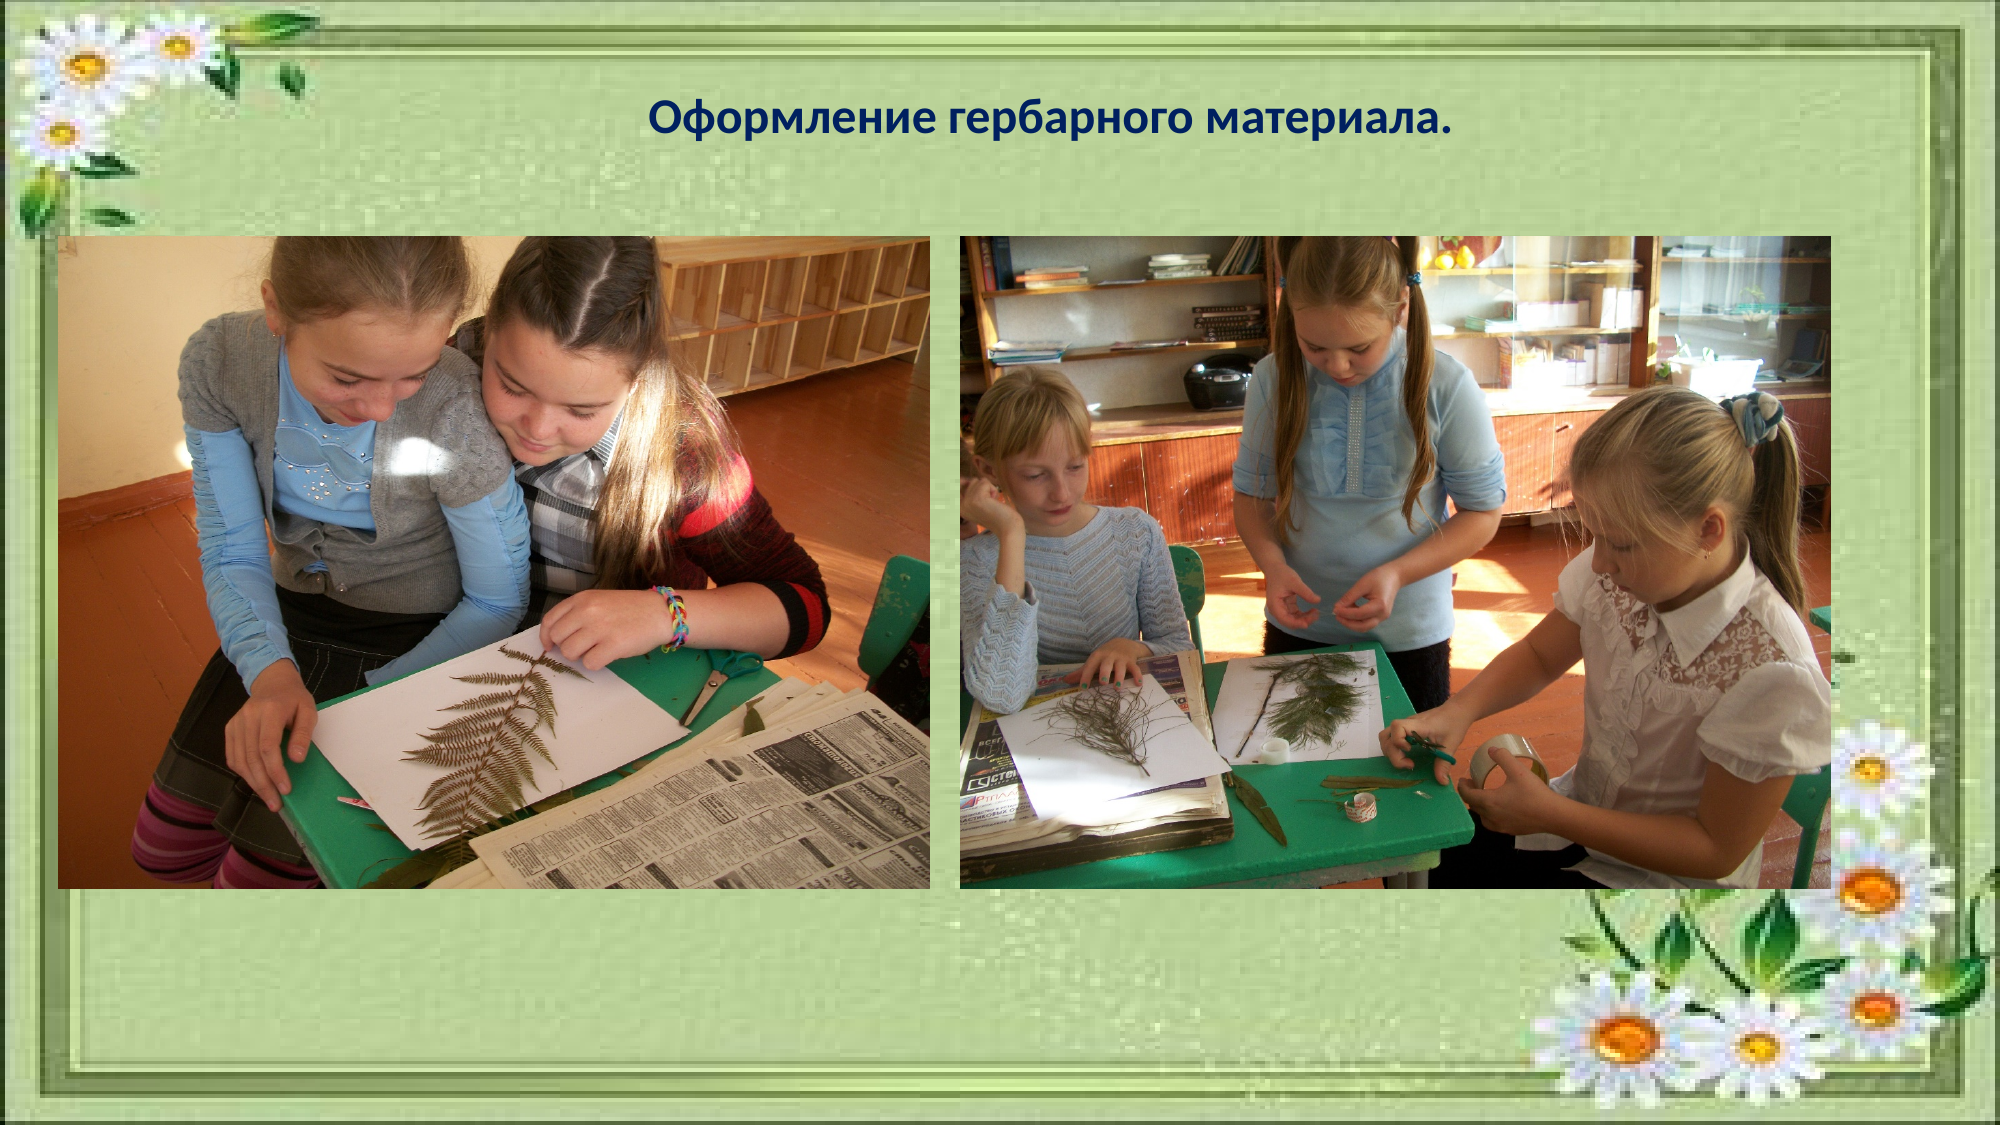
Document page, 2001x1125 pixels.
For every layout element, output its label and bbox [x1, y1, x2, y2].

list [58, 236, 930, 889]
picture [0, 0, 2000, 1125]
